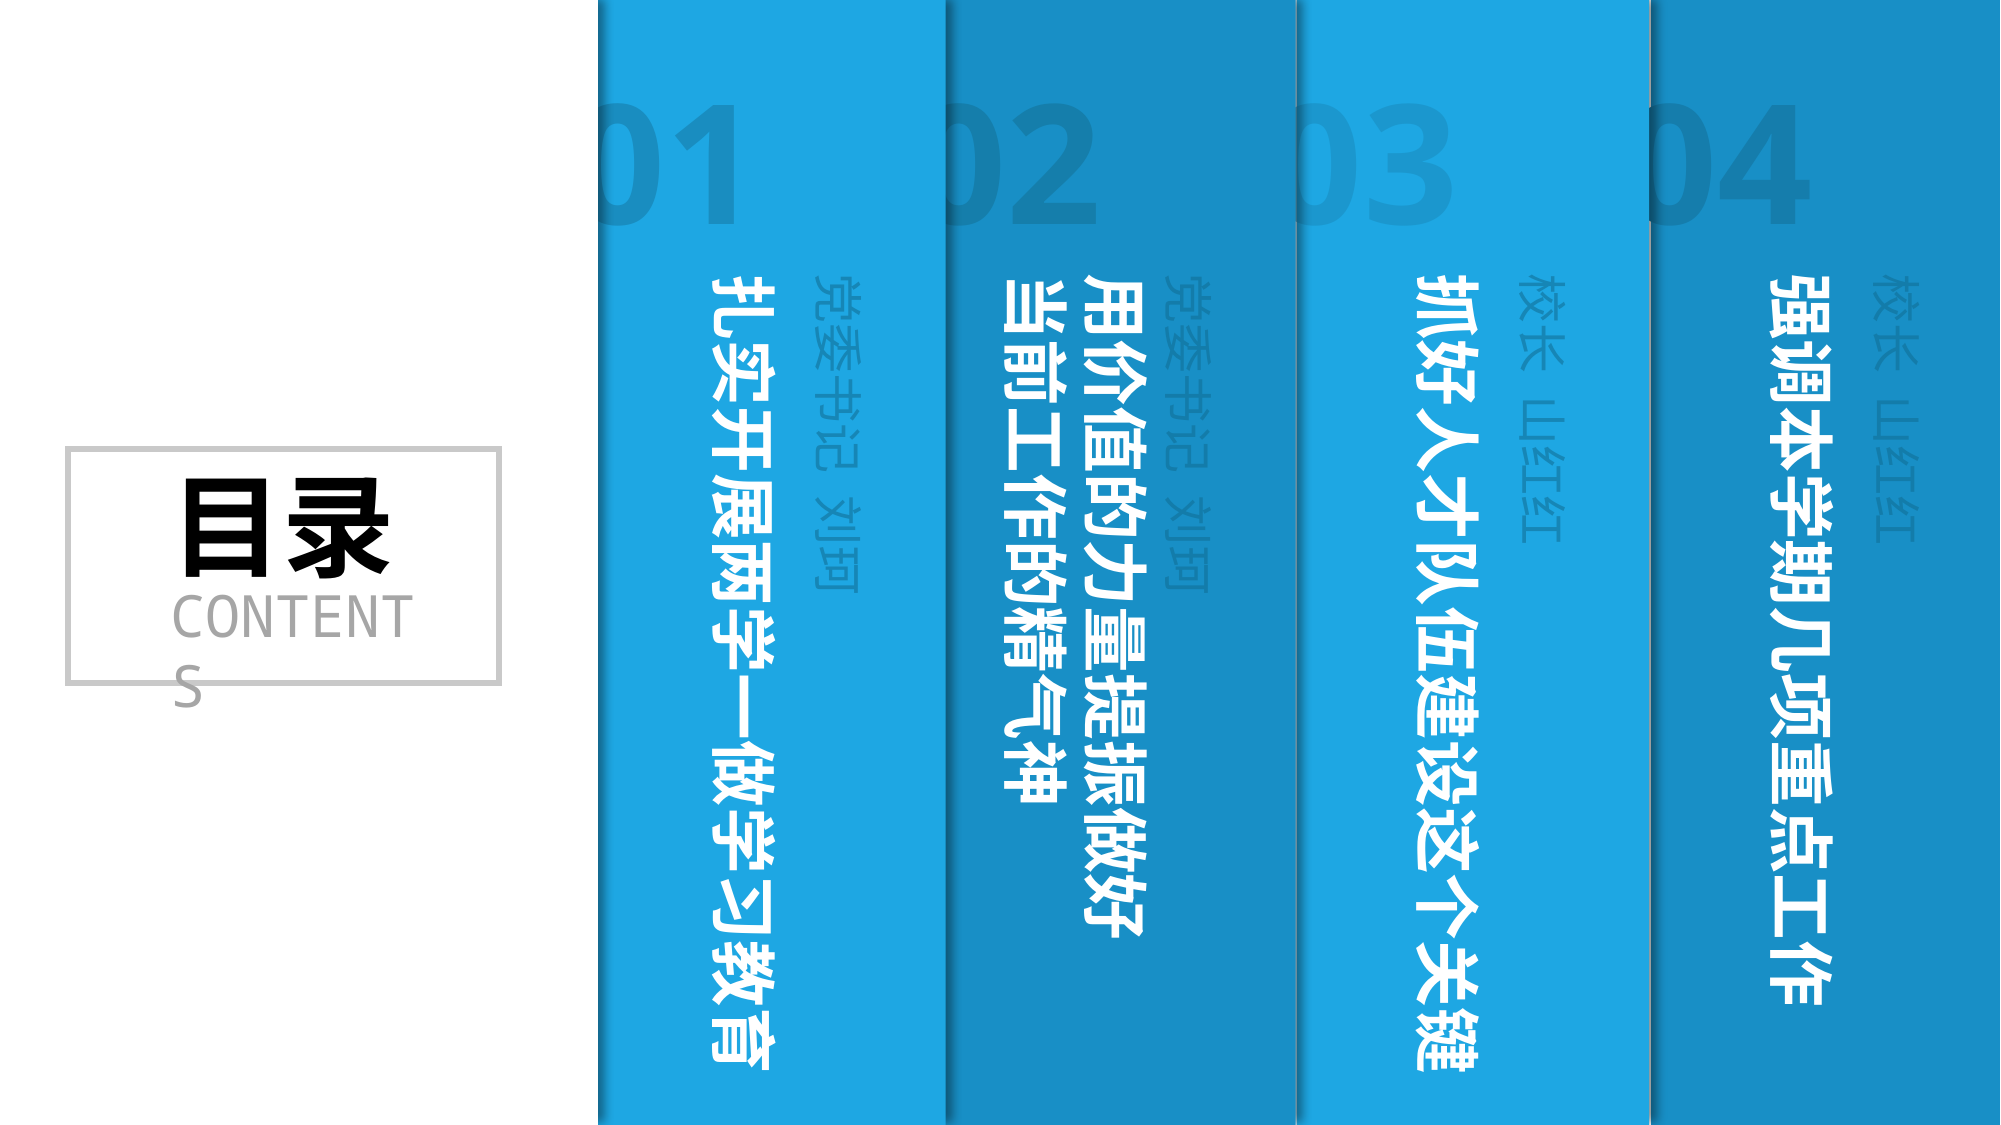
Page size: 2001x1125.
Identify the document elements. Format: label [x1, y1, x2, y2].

text_box [67, 448, 499, 684]
text_box [1296, 0, 1650, 1125]
text_box [555, 0, 946, 1125]
text_box [1650, 0, 2000, 1125]
text_box [946, 0, 1296, 1125]
text_box [0, 0, 555, 1125]
